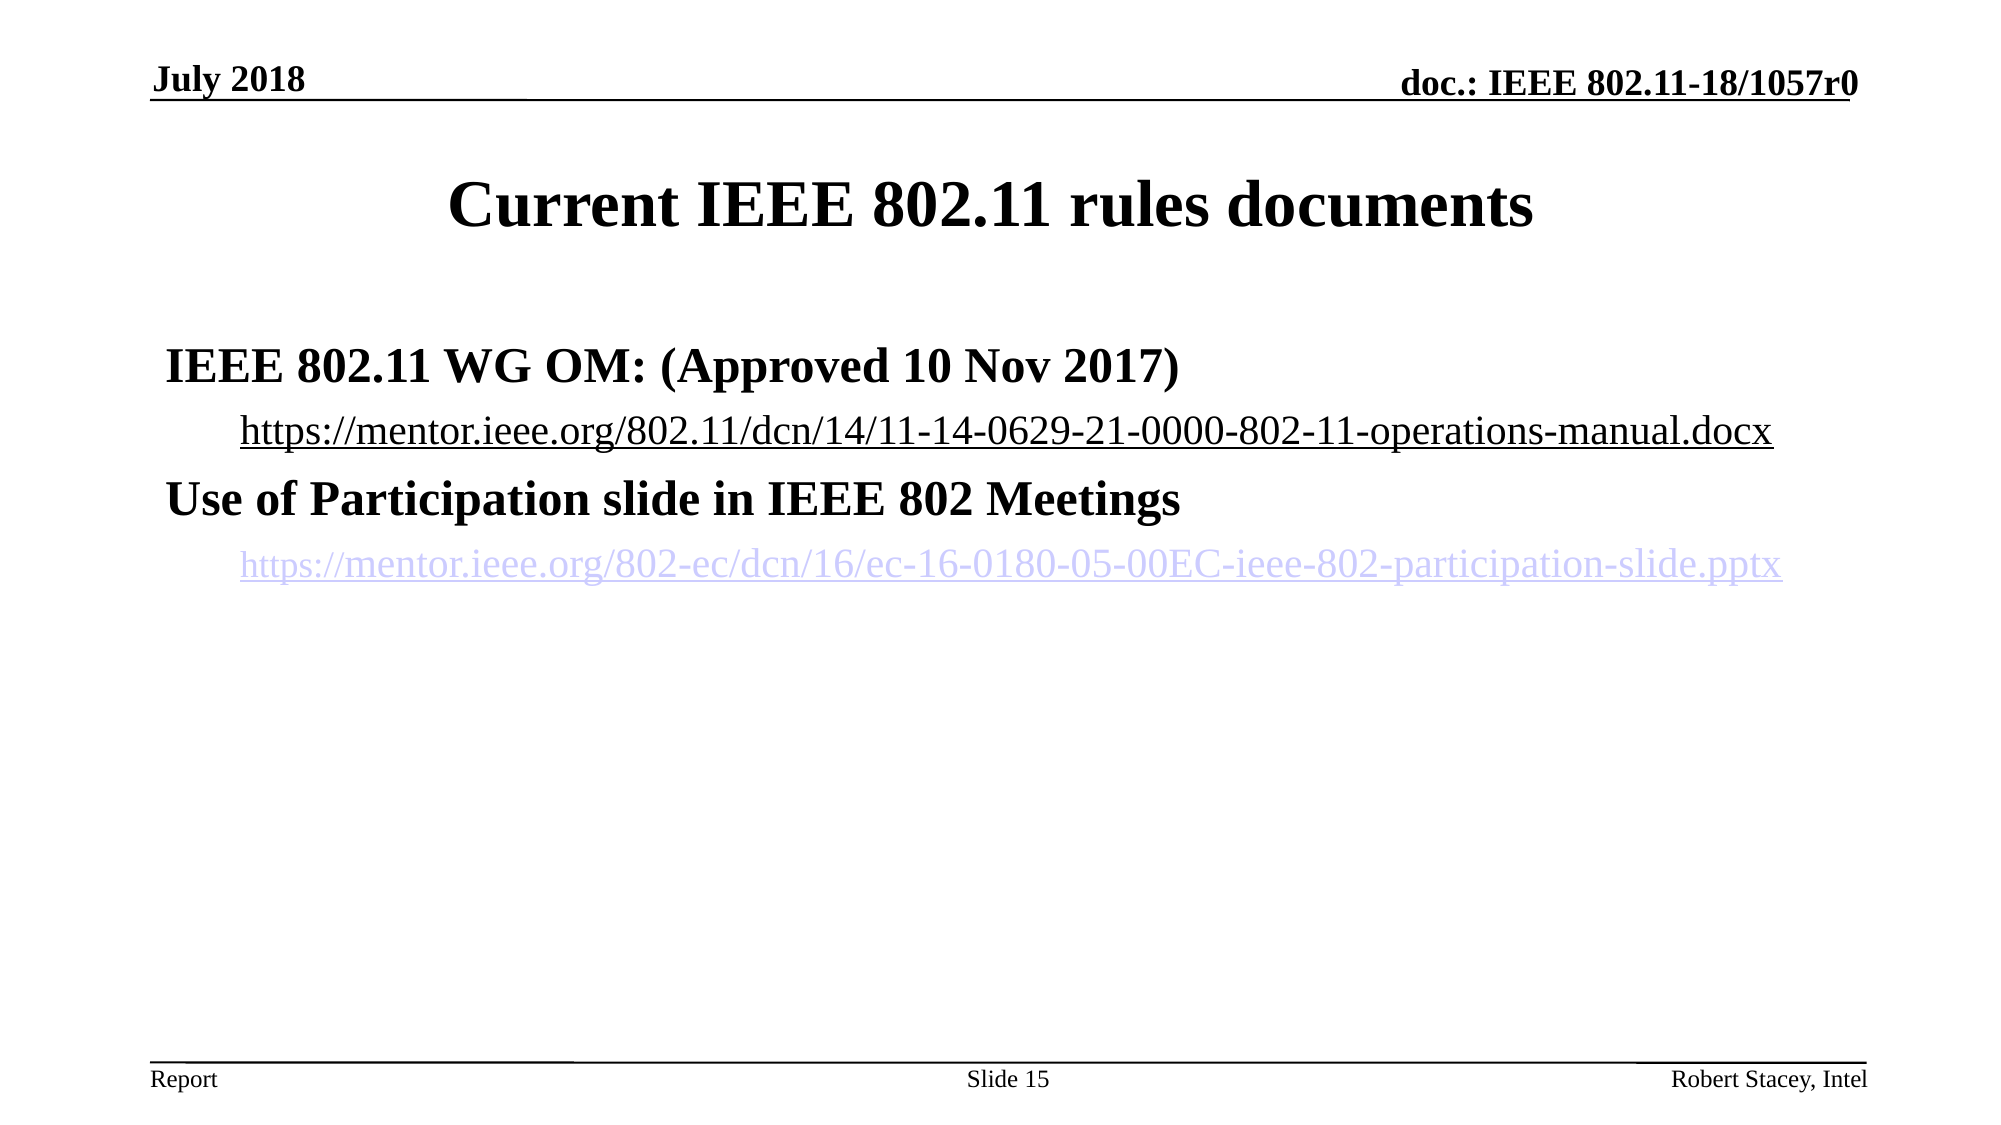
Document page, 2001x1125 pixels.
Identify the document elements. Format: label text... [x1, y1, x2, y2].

footer Robert Stacey, Intel [1171, 1061, 1869, 1093]
list IEEE 802.11 WG OM: (Approved 10 Nov 2017) https://mentor.ieee.org/802.11/dcn/14/11-14-0629-21-0000-802-11-operations-manual.docx Use of Participation slide in IEEE 802 Meetings https://mentor.ieee.org/802-ec/dcn/16/ec-16-0180-05-00EC-ieee-802-participation-slide.pptx [149, 324, 1850, 1000]
title Current IEEE 802.11 rules documents [149, 112, 1850, 288]
slide_number Slide 15 [950, 1061, 1067, 1123]
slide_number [152, 54, 563, 100]
